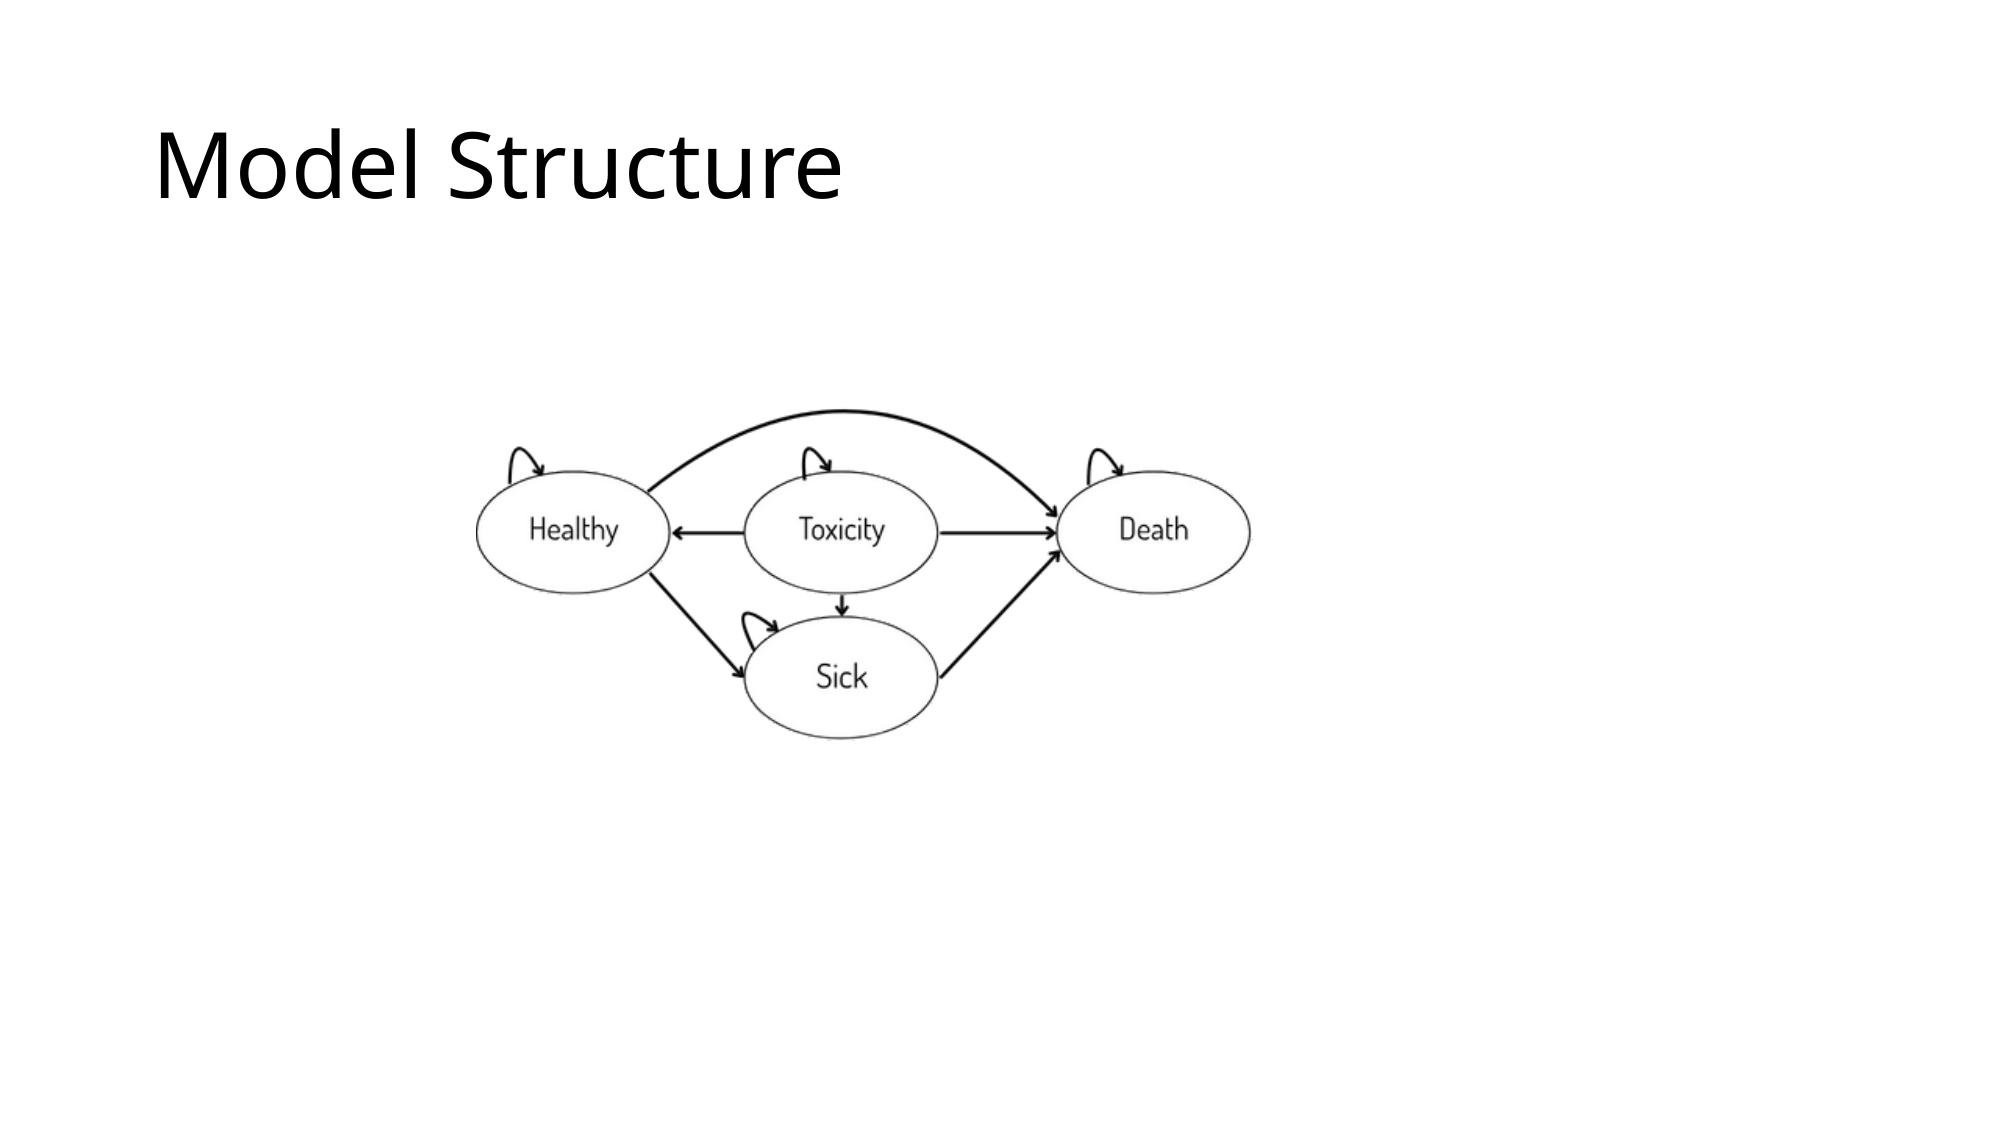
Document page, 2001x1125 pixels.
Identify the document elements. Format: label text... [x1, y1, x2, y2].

picture [475, 382, 1254, 743]
title Model Structure [137, 59, 1863, 278]
